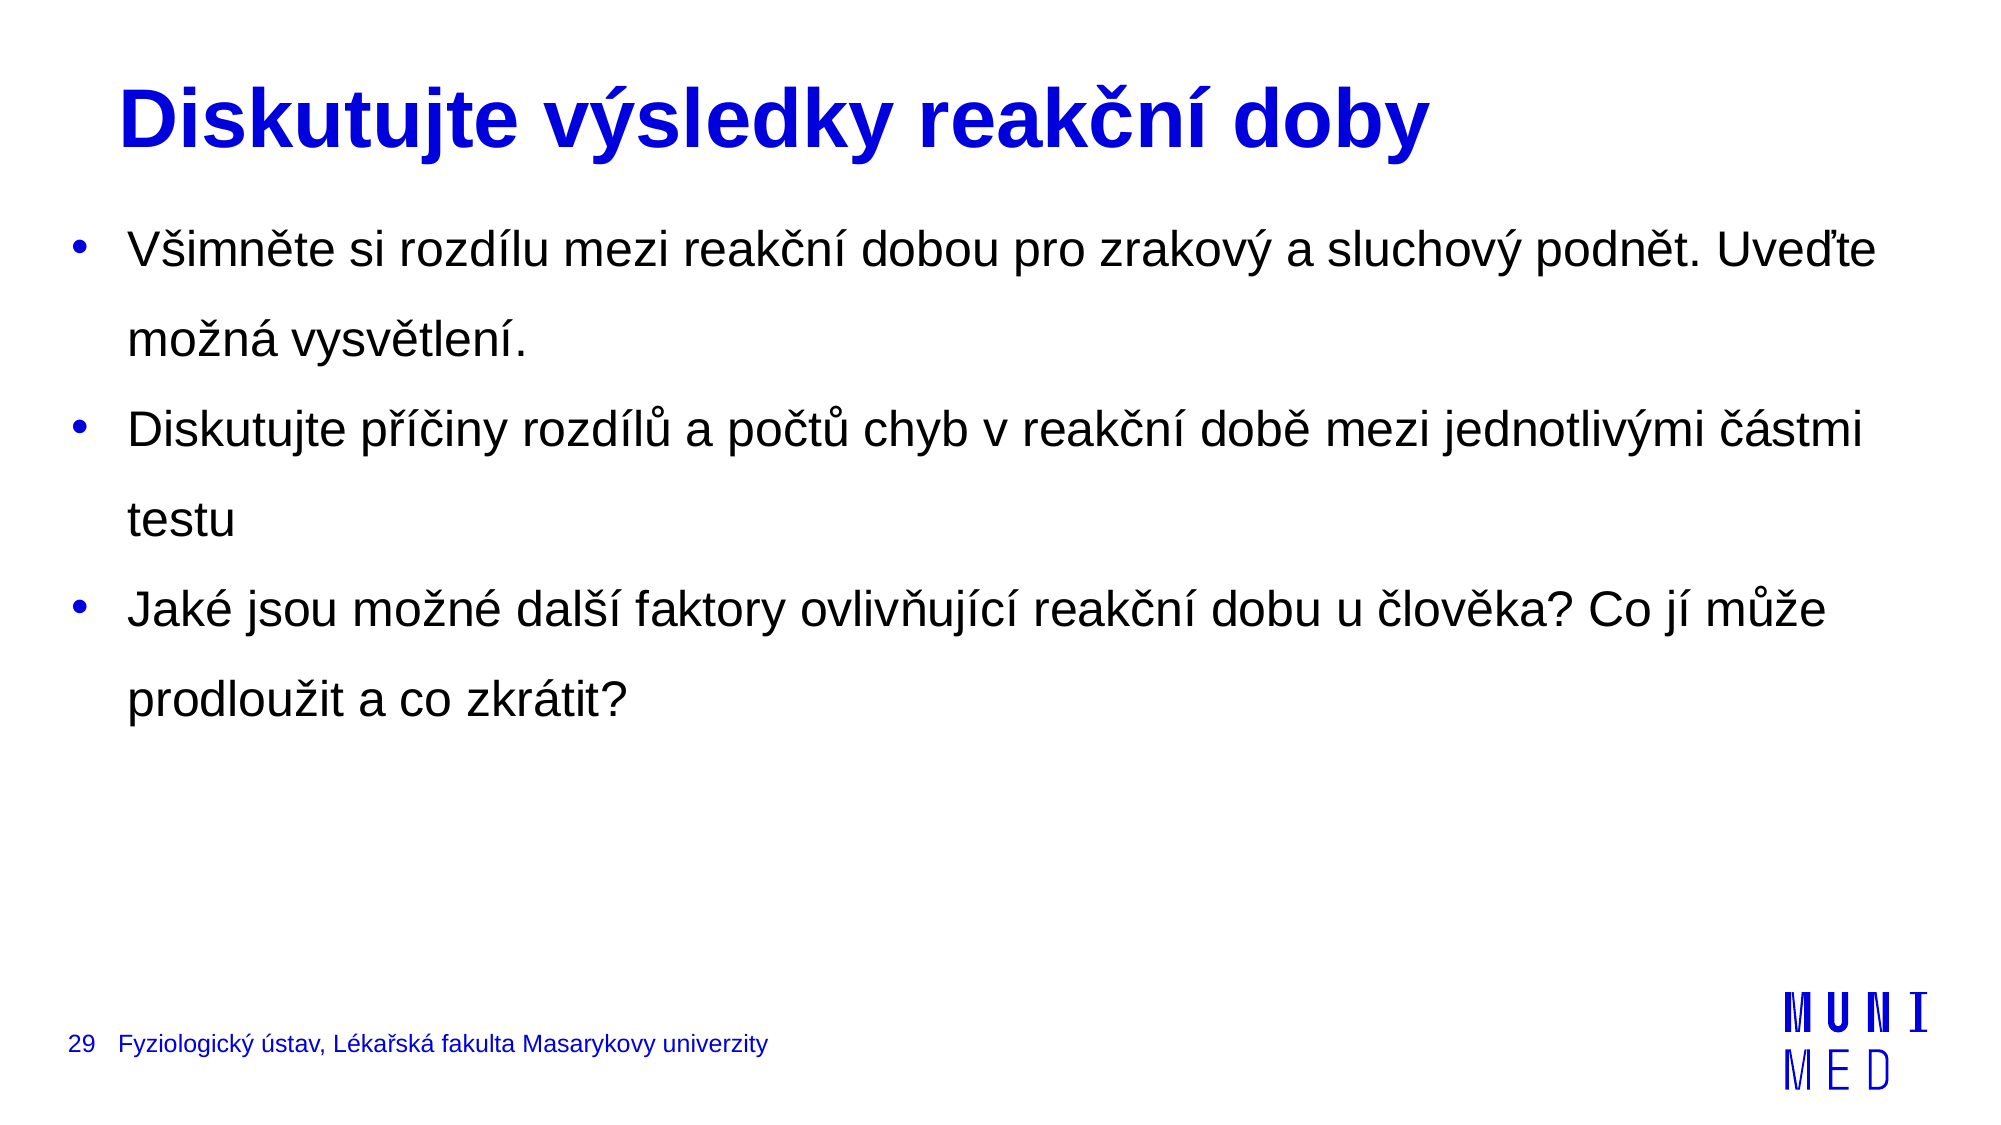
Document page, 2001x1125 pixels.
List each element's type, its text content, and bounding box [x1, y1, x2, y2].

list Všimněte si rozdílu mezi reakční dobou pro zrakový a sluchový podnět. Uveďte možná vysvětlení. Diskutujte příčiny rozdílů a počtů chyb v reakční době mezi jednotlivými částmi testu Jaké jsou možné další faktory ovlivňující reakční dobu u člověka? Co jí může prodloužit a co zkrátit? [71, 186, 1956, 1047]
slide_number 29 [67, 1021, 110, 1063]
title Diskutujte výsledky reakční doby [118, 80, 1883, 155]
footer Fyziologický ústav, Lékařská fakulta Masarykovy univerzity [118, 1047, 1418, 1063]
